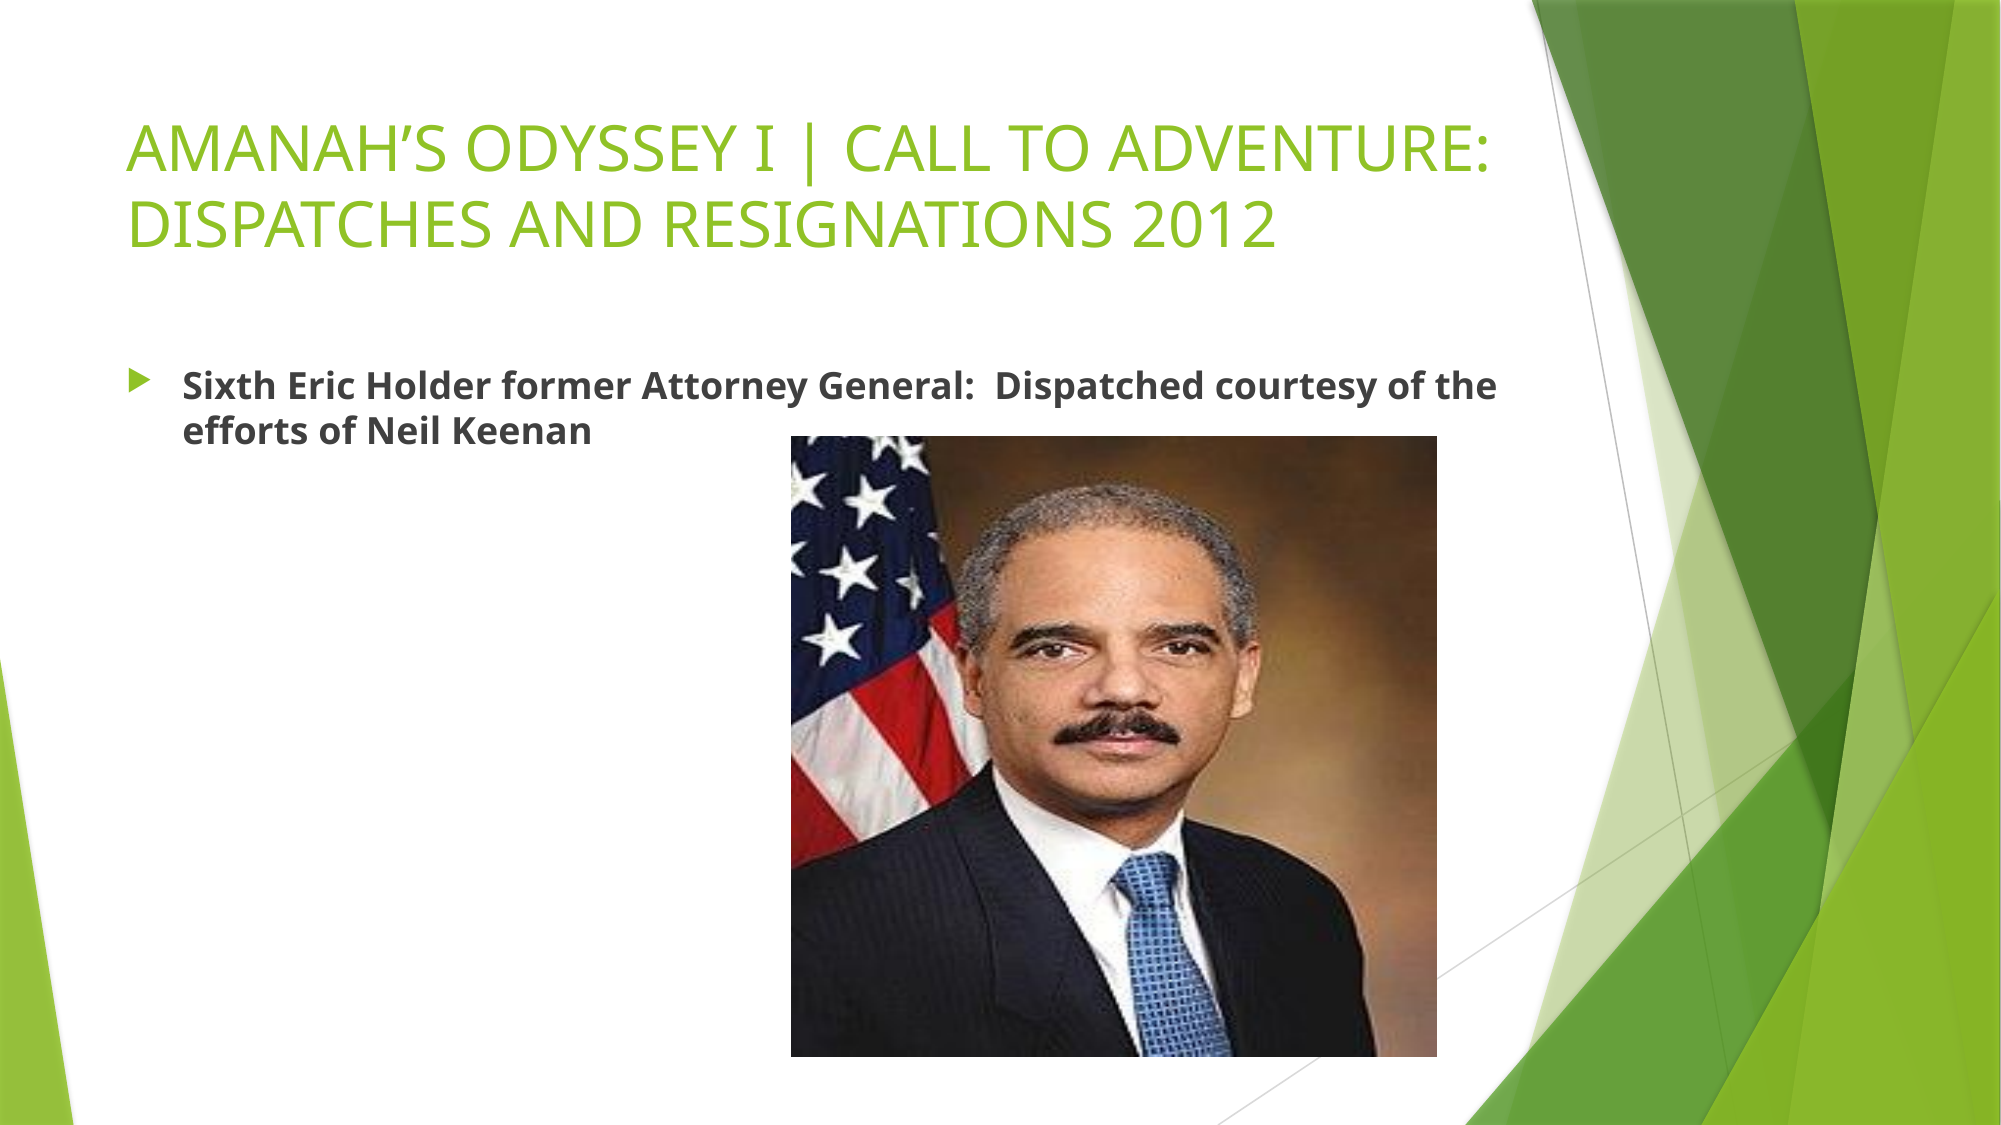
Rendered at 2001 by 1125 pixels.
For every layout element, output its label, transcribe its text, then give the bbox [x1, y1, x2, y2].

picture [790, 436, 1438, 1058]
list Sixth Eric Holder former Attorney General: Dispatched courtesy of the efforts of Neil Keenan [111, 354, 1522, 992]
title AMANAH’S ODYSSEY I | CALL TO ADVENTURE: DISPATCHES AND RESIGNATIONS 2012 [111, 99, 1522, 317]
